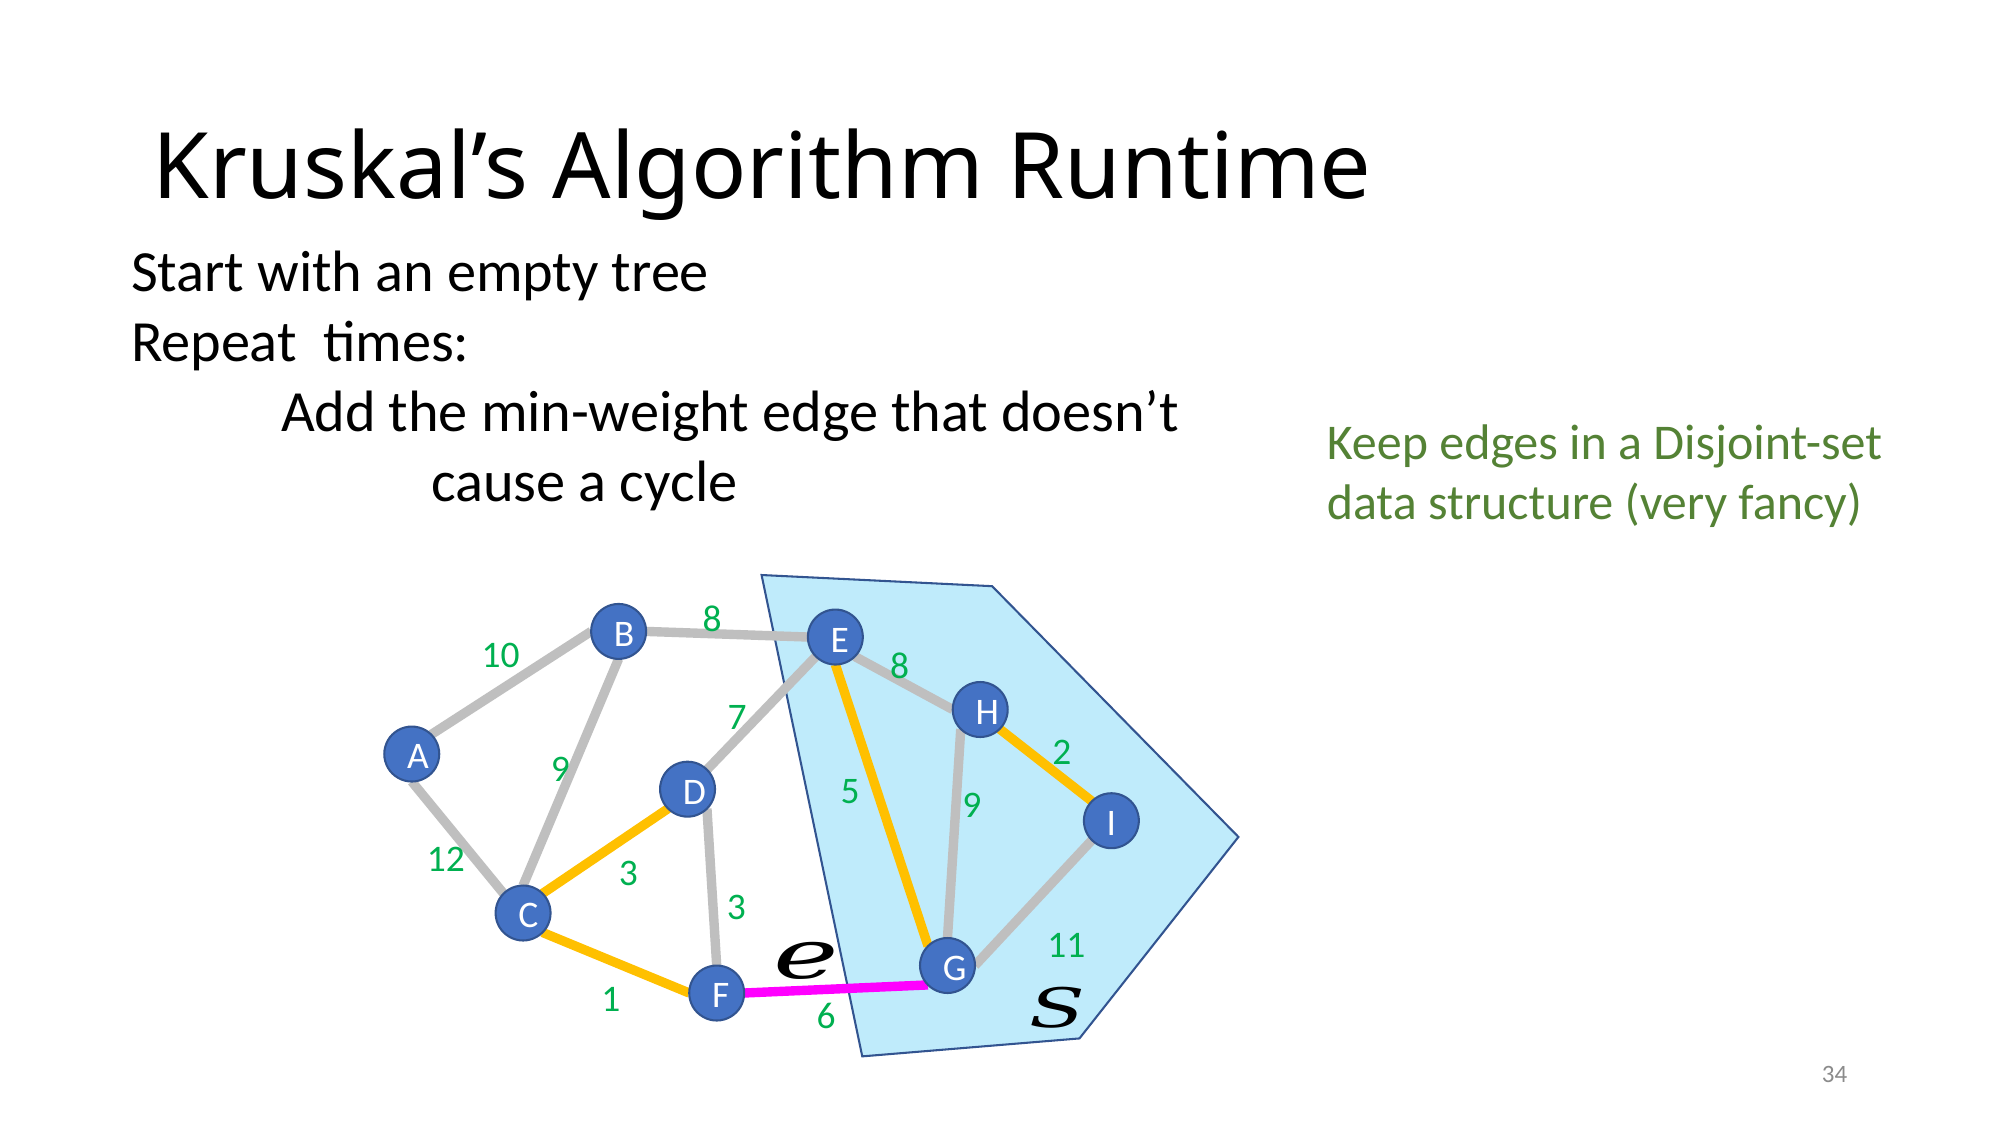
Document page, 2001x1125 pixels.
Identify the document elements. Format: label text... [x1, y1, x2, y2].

title Kruskal’s Algorithm Runtime [137, 59, 1863, 278]
text_box [1139, 734, 1240, 965]
slide_number 34 [1412, 1042, 1863, 1103]
text_box [760, 573, 994, 586]
text_box [858, 1045, 1013, 1058]
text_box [384, 586, 1139, 1045]
